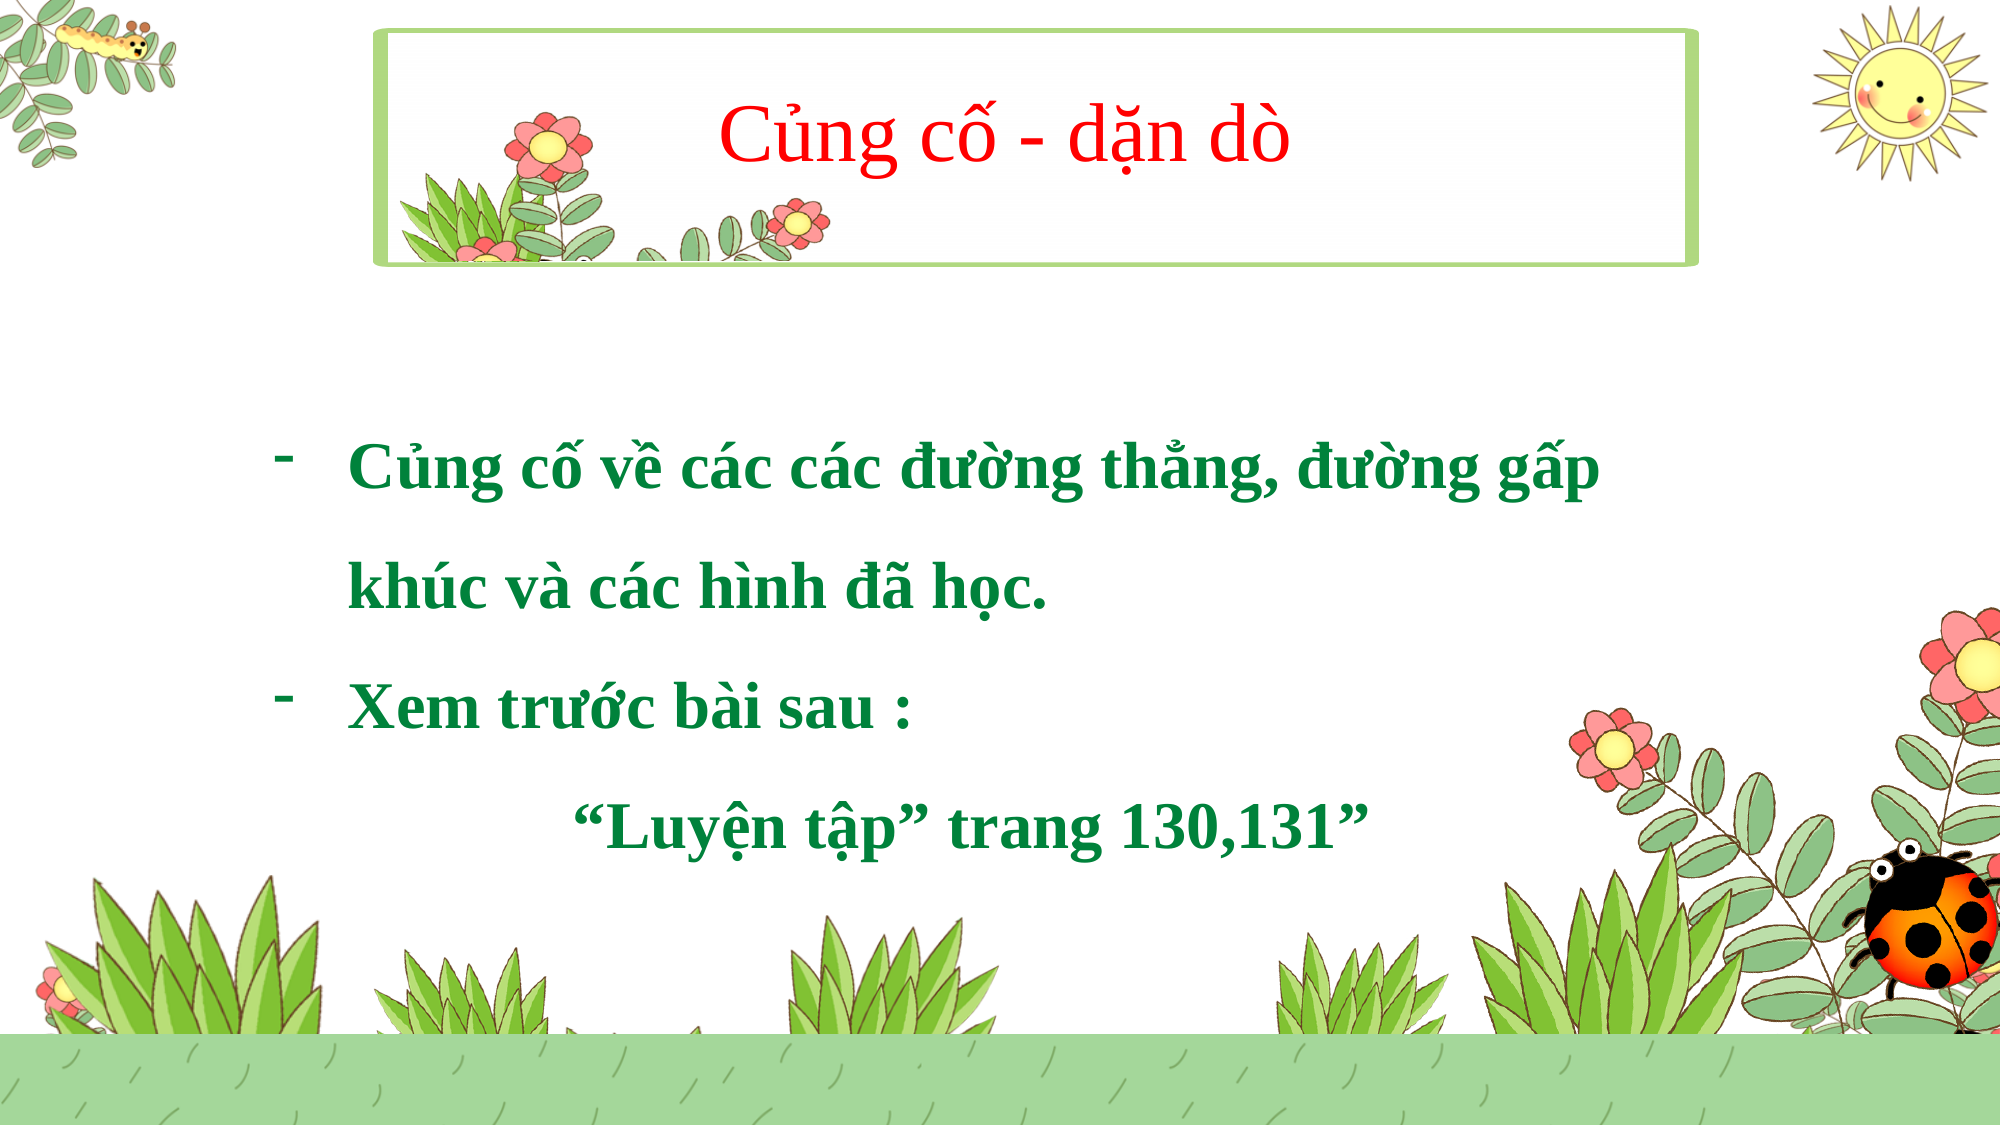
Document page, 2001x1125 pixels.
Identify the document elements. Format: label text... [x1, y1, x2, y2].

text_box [0, 606, 2000, 1125]
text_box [373, 28, 1699, 267]
text_box Củng cố về các các đường thẳng, đường gấp khúc và các hình đã học. Xem trước bài sau : “Luyện tập” trang 130,131” [258, 374, 1763, 606]
picture [0, 0, 2001, 1125]
